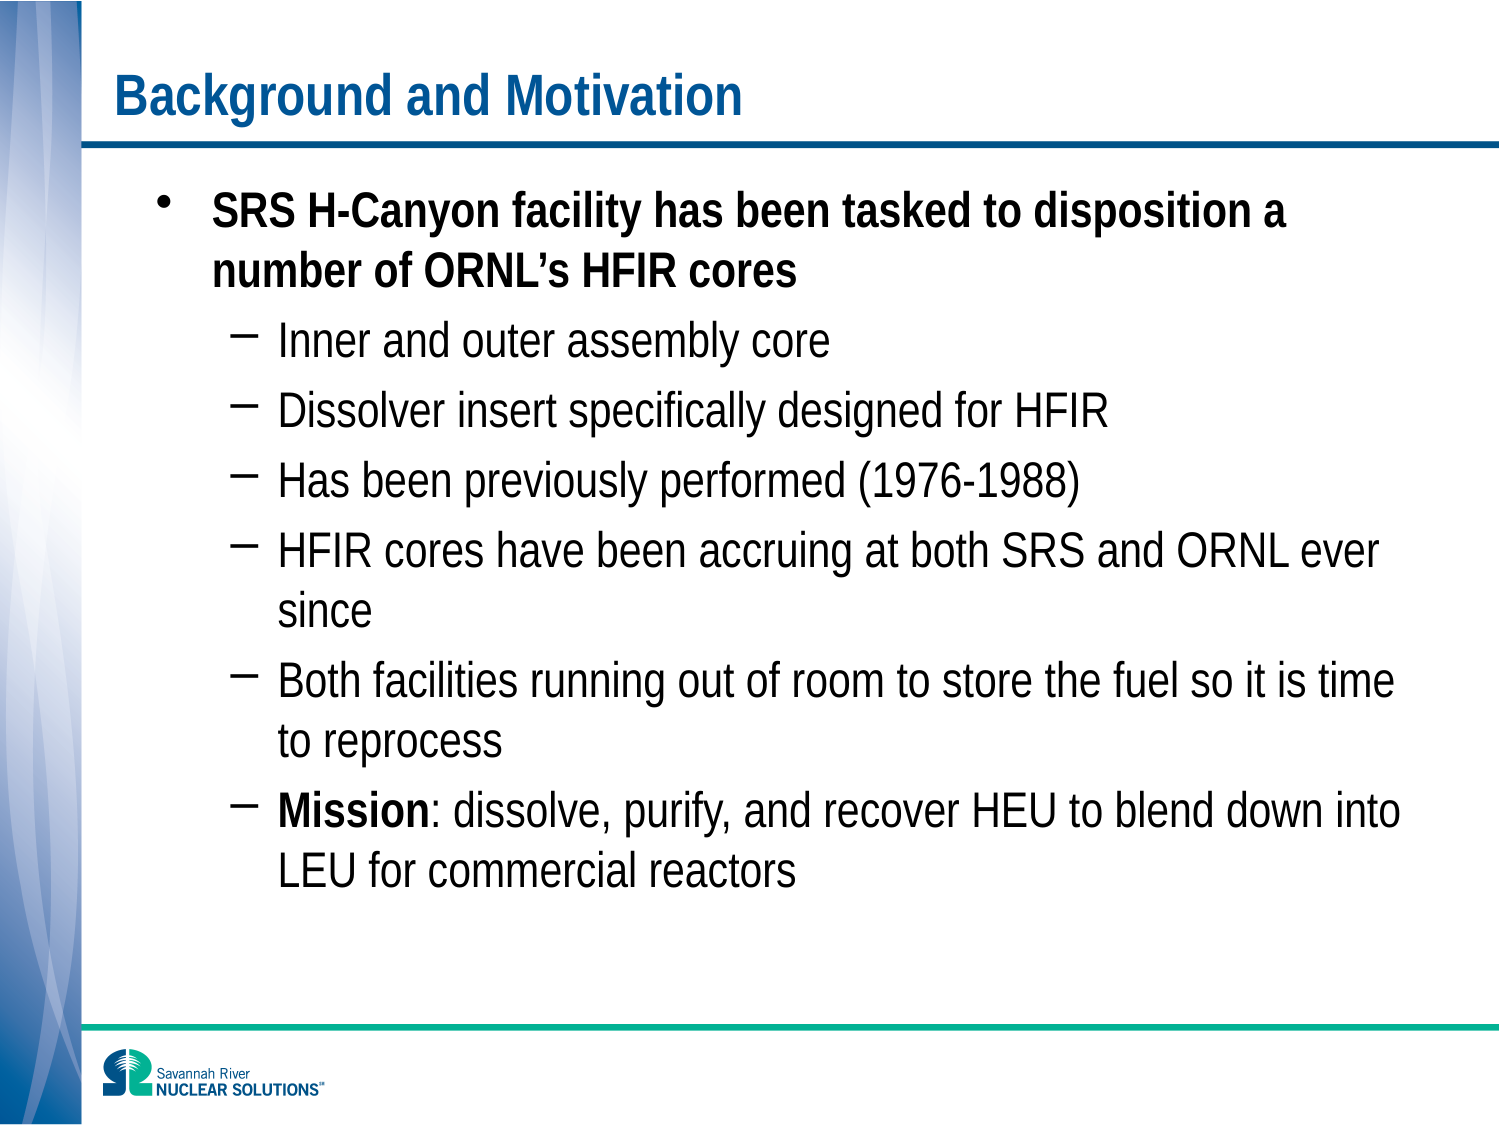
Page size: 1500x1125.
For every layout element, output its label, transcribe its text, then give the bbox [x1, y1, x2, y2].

picture [0, 1, 1499, 1125]
title Background and Motivation [99, 50, 1425, 150]
list SRS H-Canyon facility has been tasked to disposition a number of ORNL’s HFIR cores Inner and outer assembly core Dissolver insert specifically designed for HFIR Has been previously performed (1976-1988) HFIR cores have been accruing at both SRS and ORNL ever since Both facilities running out of room to store the fuel so it is time to reprocess Mission: dissolve, purify, and recover HEU to blend down into LEU for commercial reactors [140, 170, 1450, 925]
